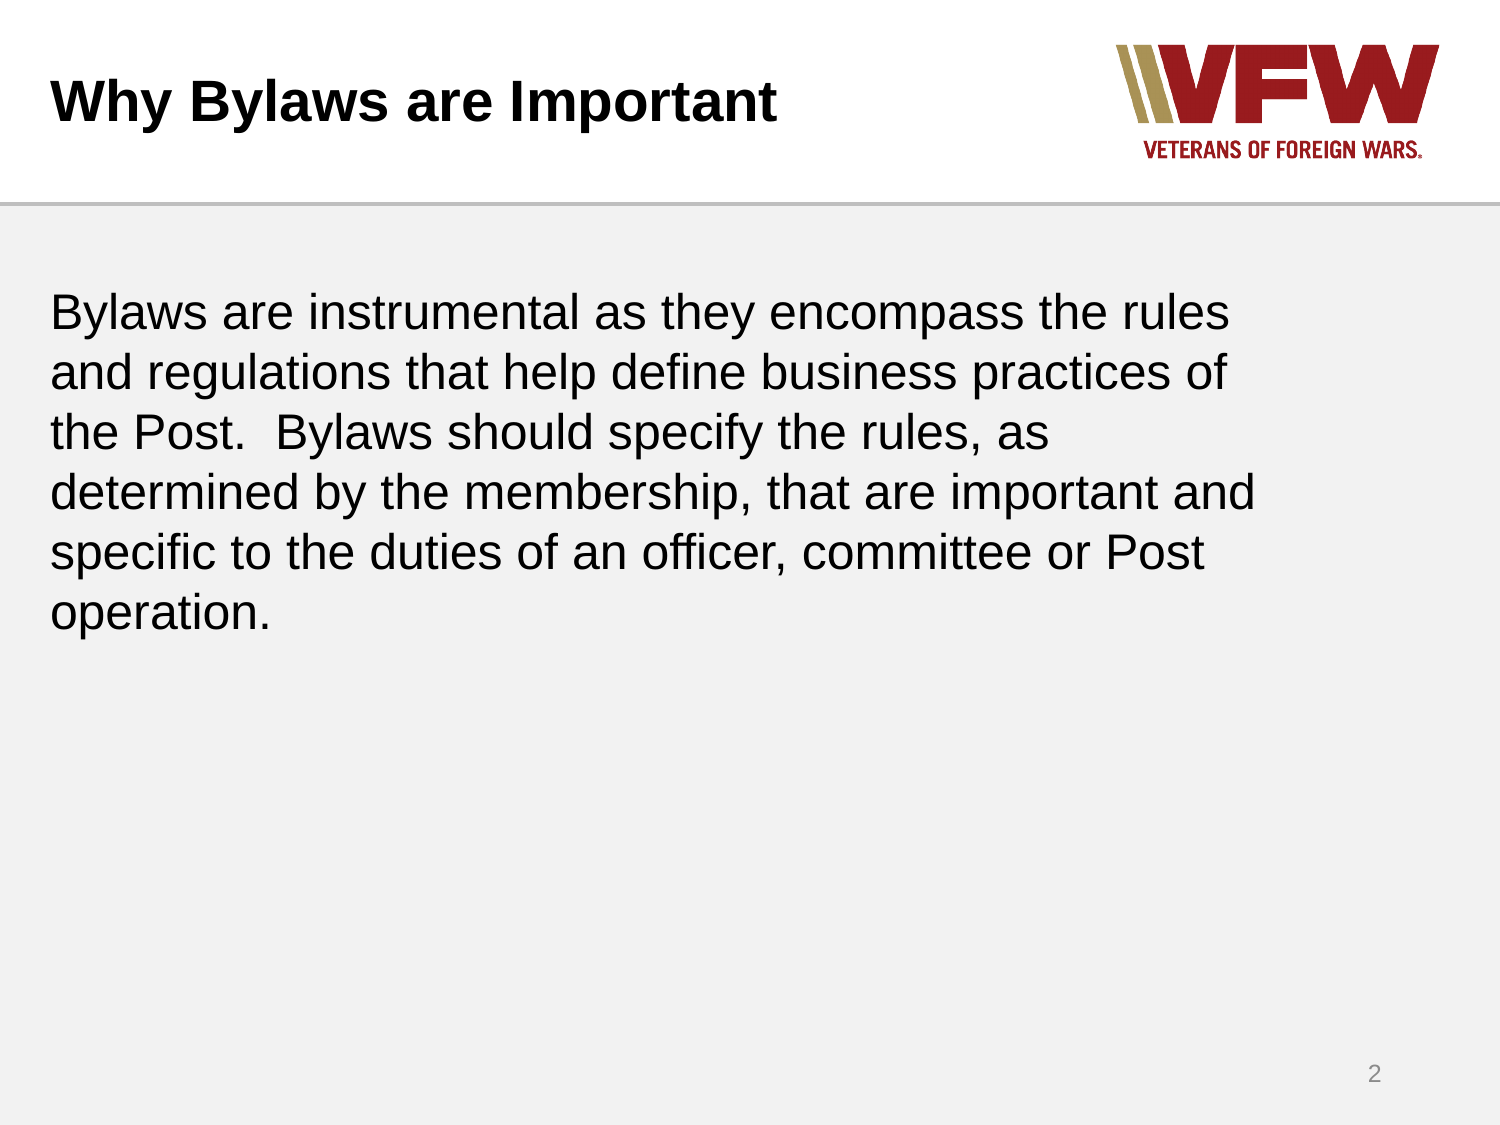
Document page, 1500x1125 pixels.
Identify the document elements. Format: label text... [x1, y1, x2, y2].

title Why Bylaws are Important [35, 22, 1075, 184]
picture [1115, 44, 1440, 159]
text_box Bylaws are instrumental as they encompass the rules and regulations that help define business practices of the Post. Bylaws should specify the rules, as determined by the membership, that are important and specific to the duties of an officer, committee or Post operation. [35, 272, 1315, 647]
slide_number 2 [1059, 1042, 1397, 1103]
